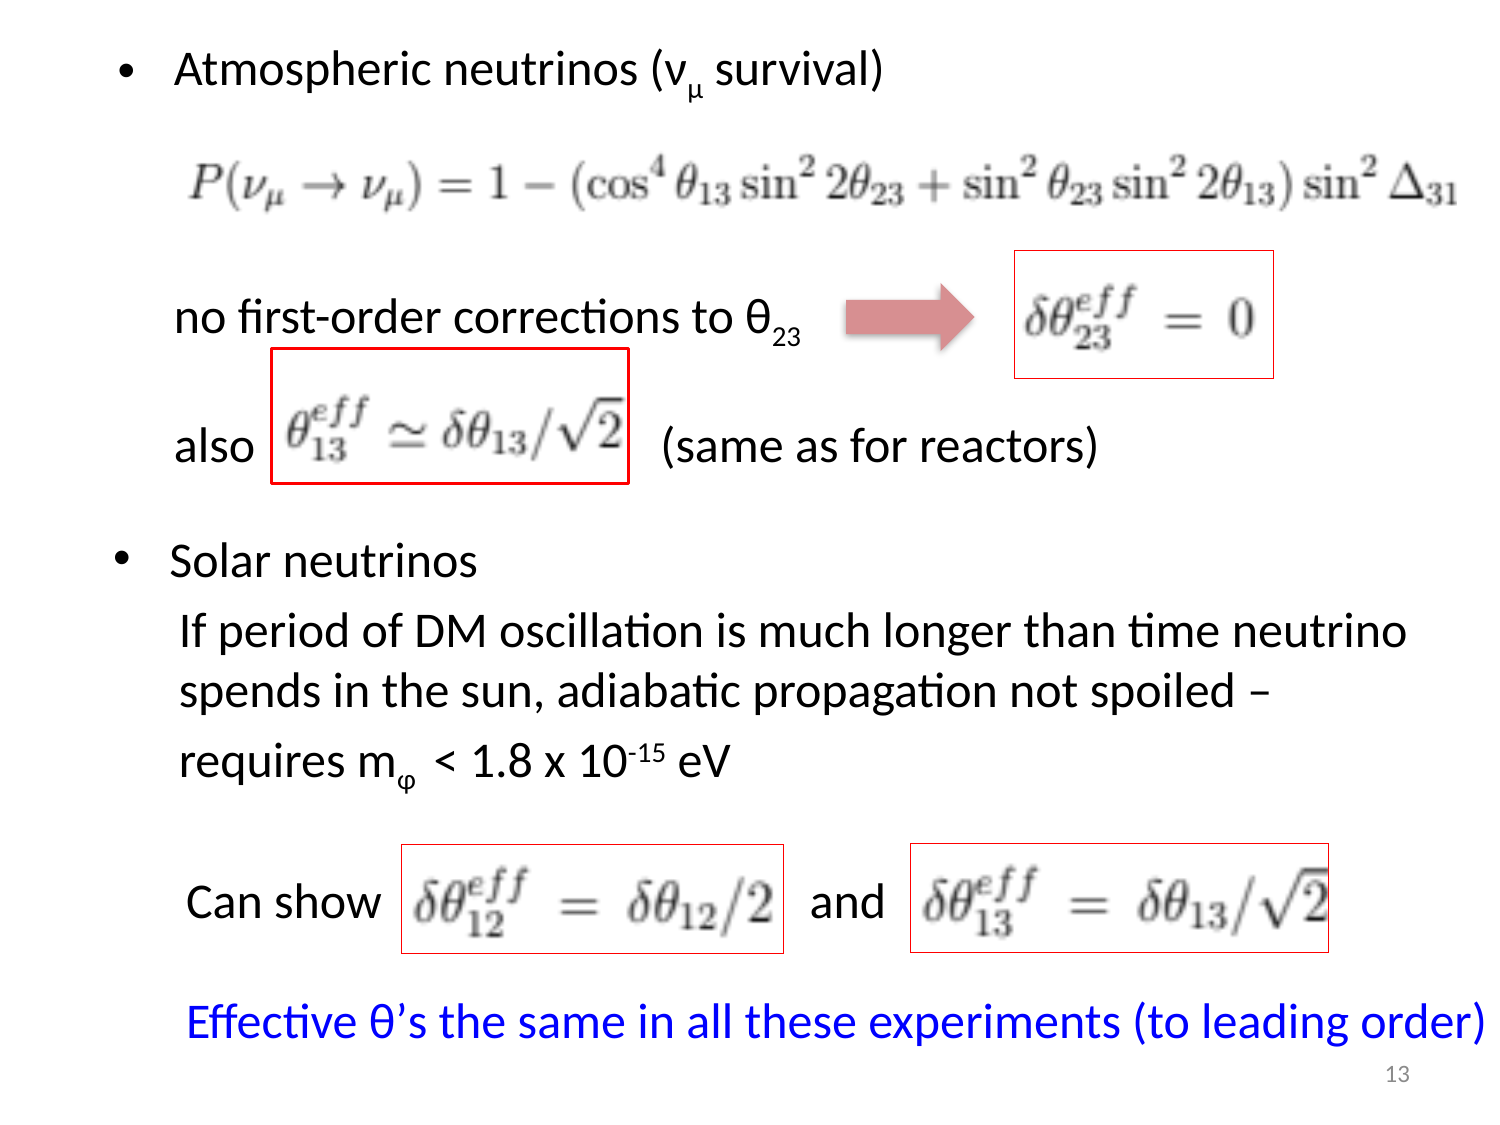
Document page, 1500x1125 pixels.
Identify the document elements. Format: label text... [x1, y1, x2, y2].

text_box Atmospheric neutrinos (νμ survival) no first-order corrections to θ23 also (same as for reactors) [102, 28, 1115, 480]
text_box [161, 843, 1500, 1059]
picture [174, 143, 1458, 228]
list Solar neutrinos If period of DM oscillation is much longer than time neutrino spends in the sun, adiabatic propagation not spoiled – requires mφ < 1.8 x 10-15 eV [98, 519, 1449, 865]
picture [273, 349, 627, 482]
picture [1013, 250, 1274, 379]
text_box [845, 282, 976, 352]
slide_number 13 [1074, 1067, 1425, 1103]
